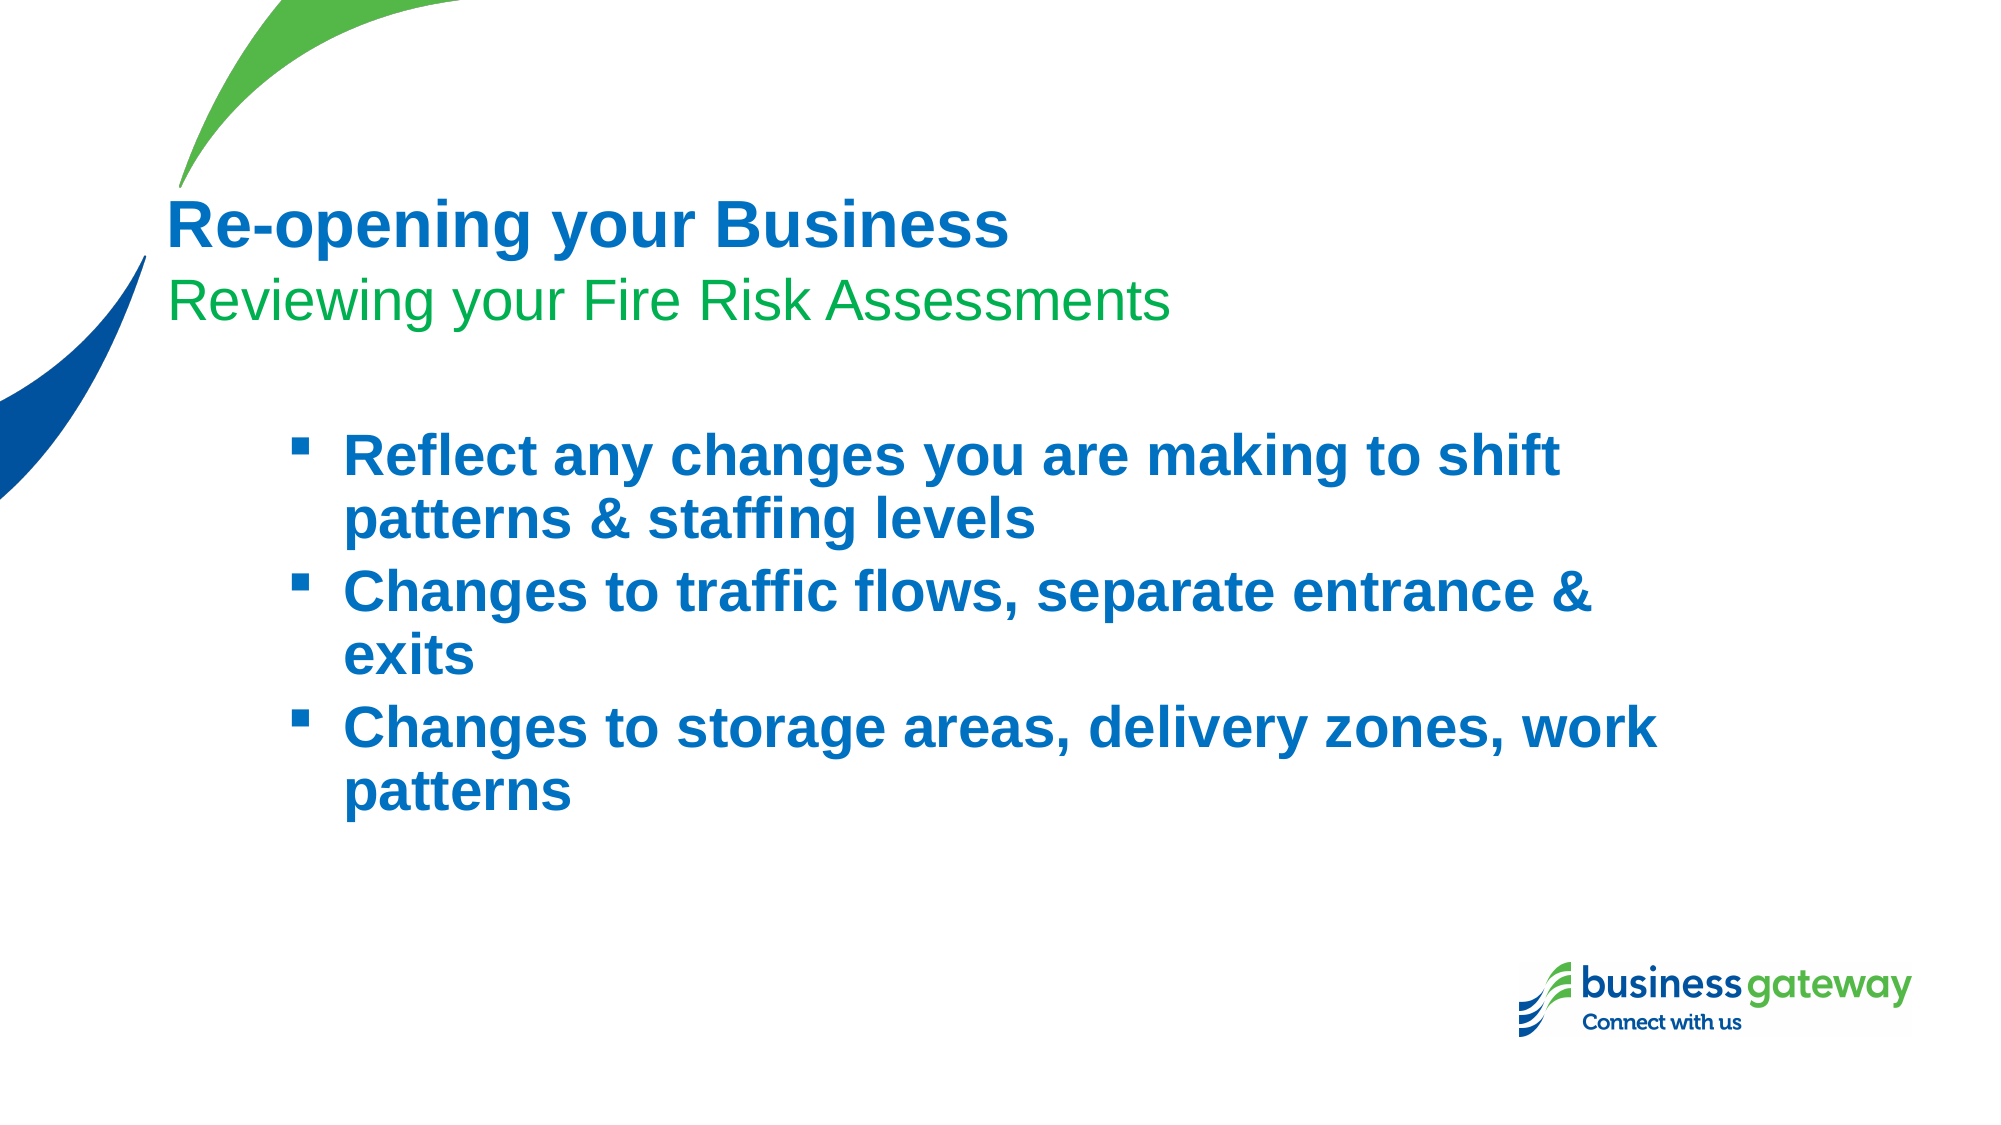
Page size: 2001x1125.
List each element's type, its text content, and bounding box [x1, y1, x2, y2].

picture [0, 0, 495, 519]
picture [1519, 962, 1912, 1037]
title Re-opening your Business [166, 190, 1911, 271]
list Reflect any changes you are making to shift patterns & staffing levels Changes to traffic flows, separate entrance & exits Changes to storage areas, delivery zones, work patterns [287, 425, 1713, 945]
list Reviewing your Fire Risk Assessments [167, 270, 1911, 351]
